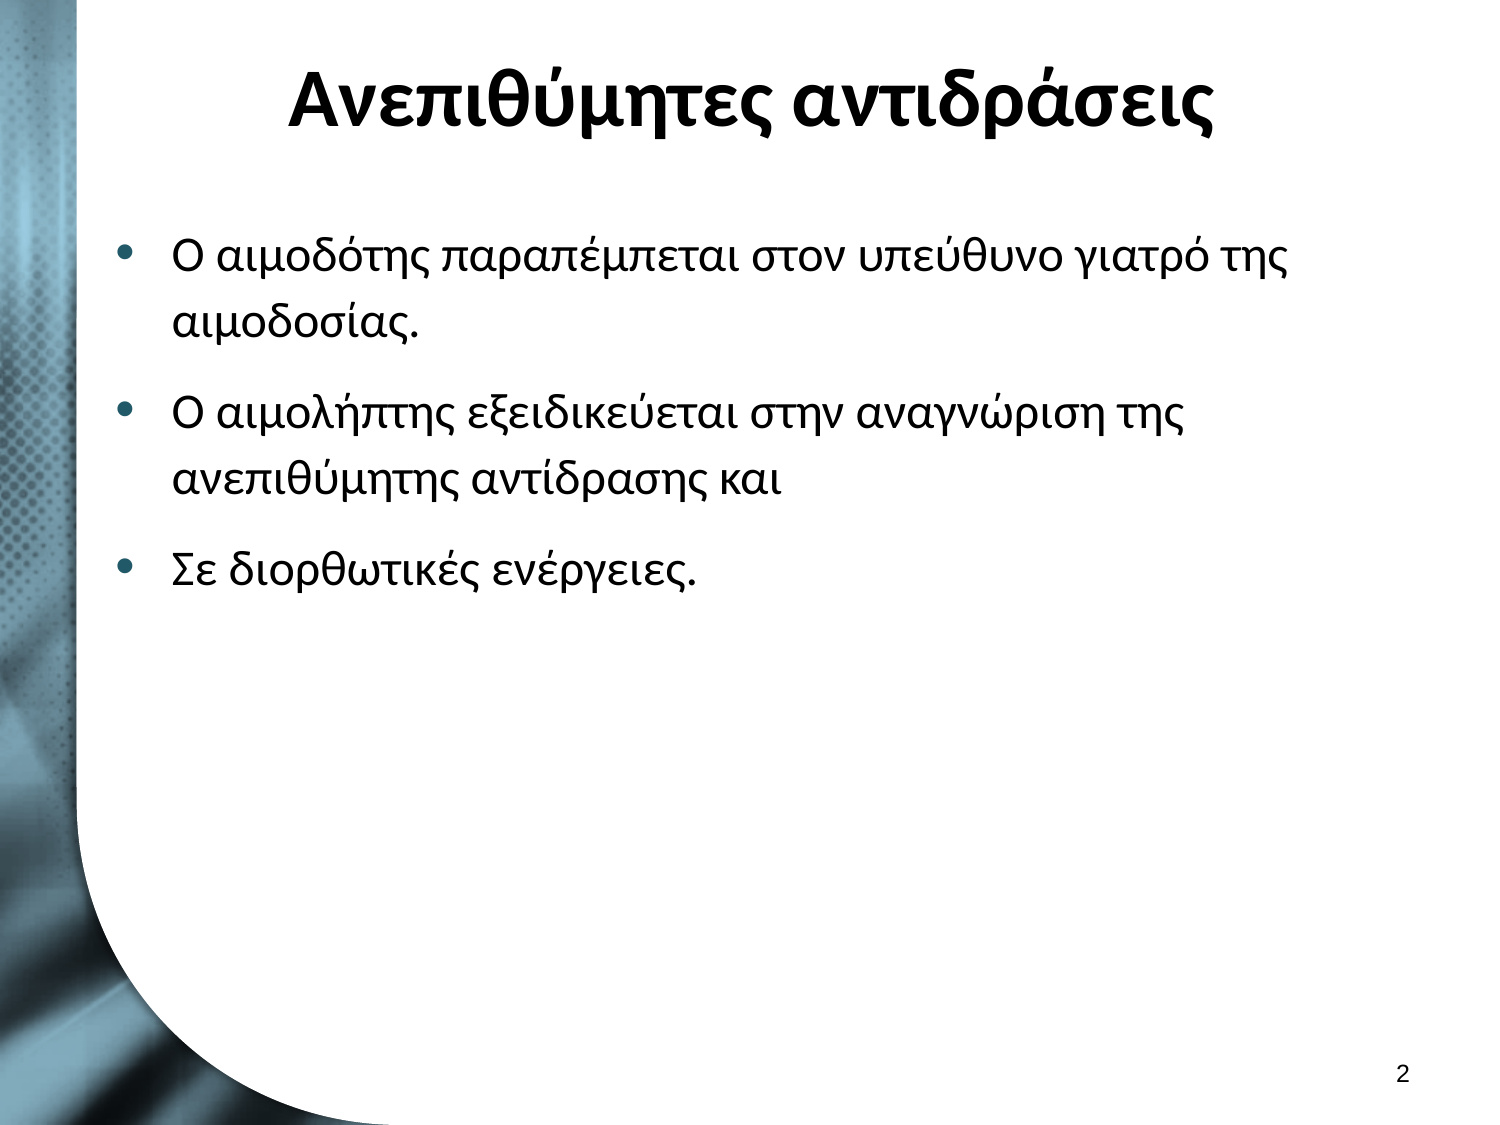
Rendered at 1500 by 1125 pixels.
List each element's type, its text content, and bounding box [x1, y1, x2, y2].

list Ο αιμοδότης παραπέμπεται στον υπεύθυνο γιατρό της αιμοδοσίας. Ο αιμολήπτης εξειδικεύεται στην αναγνώριση της ανεπιθύμητης αντίδρασης και Σε διορθωτικές ενέργειες. [100, 208, 1425, 1024]
slide_number 1 [1074, 1042, 1425, 1103]
title Ανεπιθύμητες αντιδράσεις [76, 19, 1427, 169]
